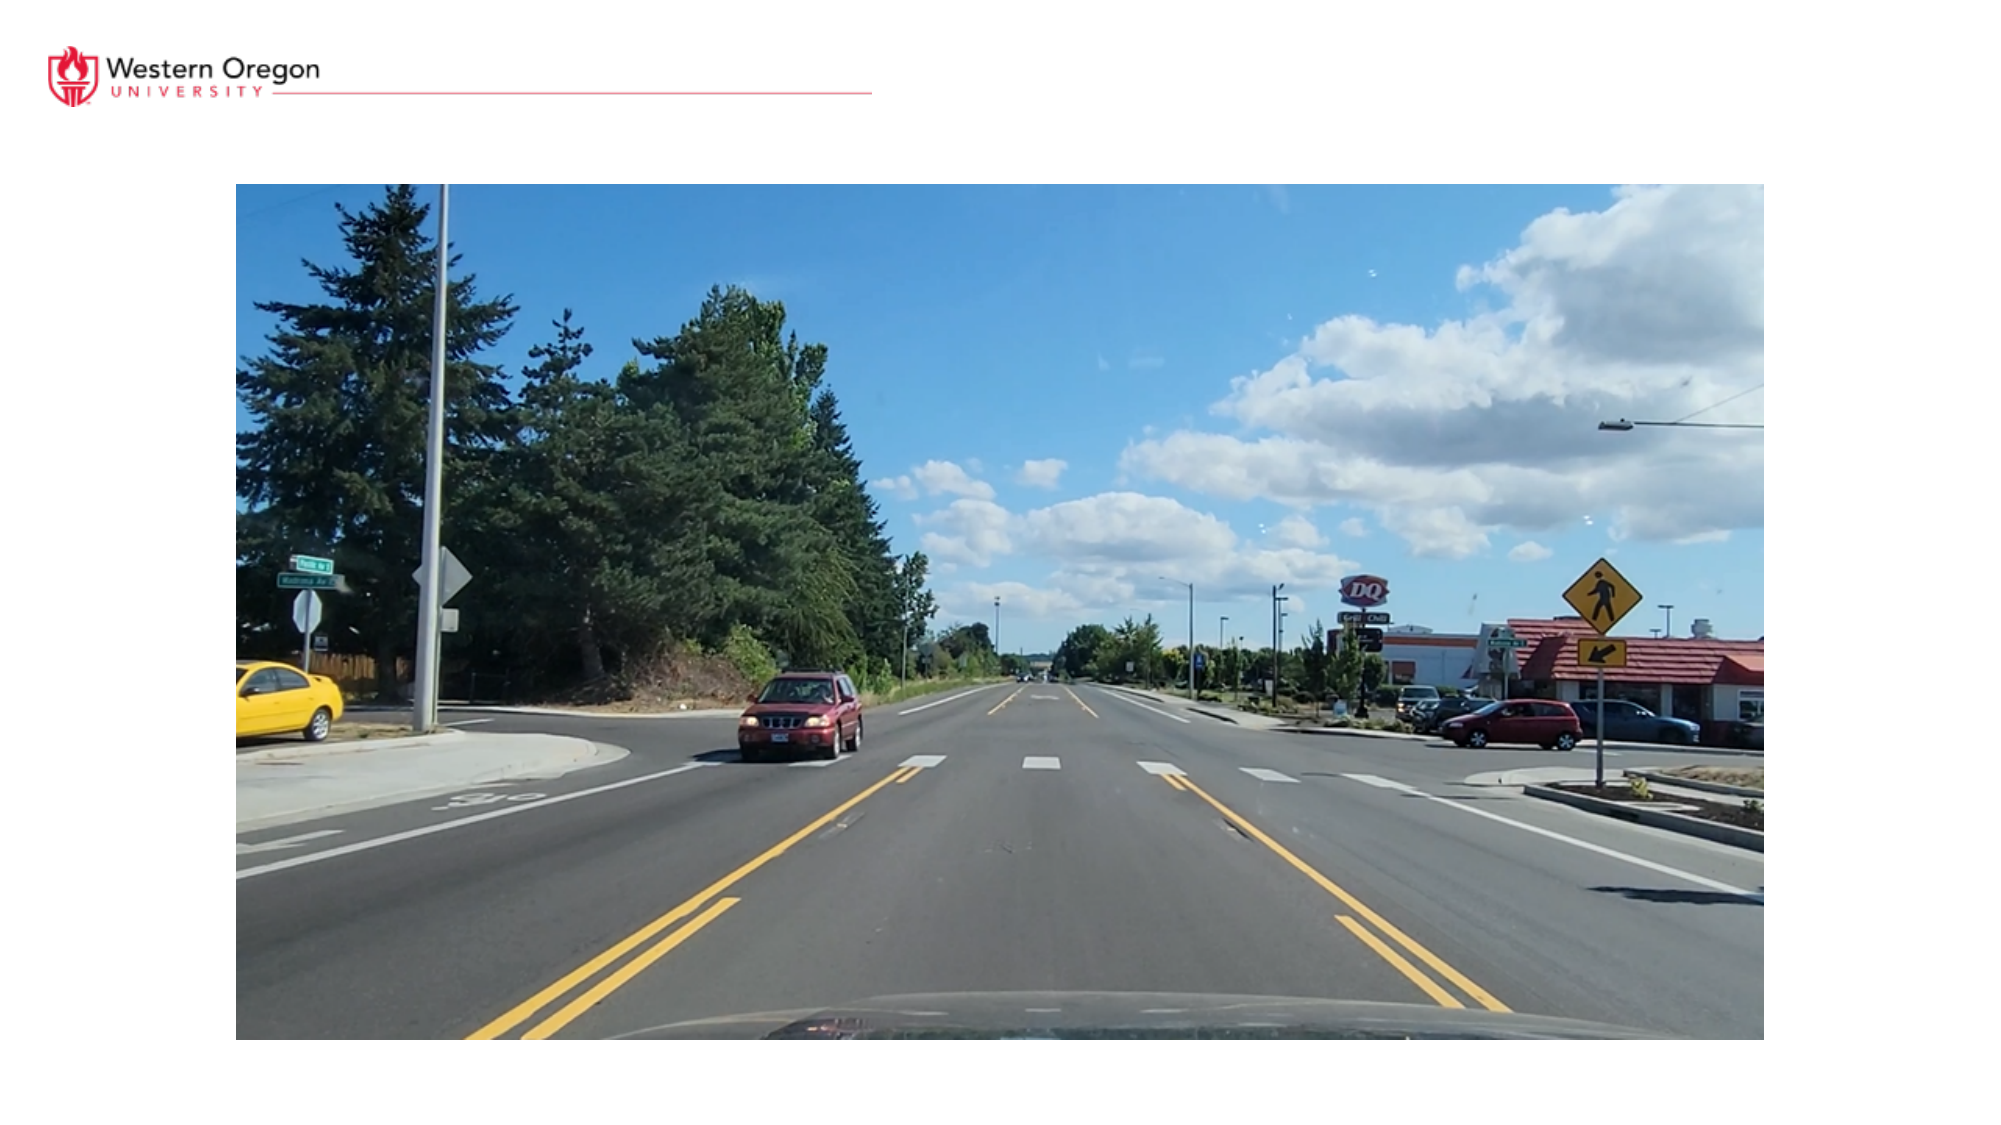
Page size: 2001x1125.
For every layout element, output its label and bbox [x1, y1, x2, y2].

picture [48, 46, 872, 107]
list [236, 184, 1764, 1040]
